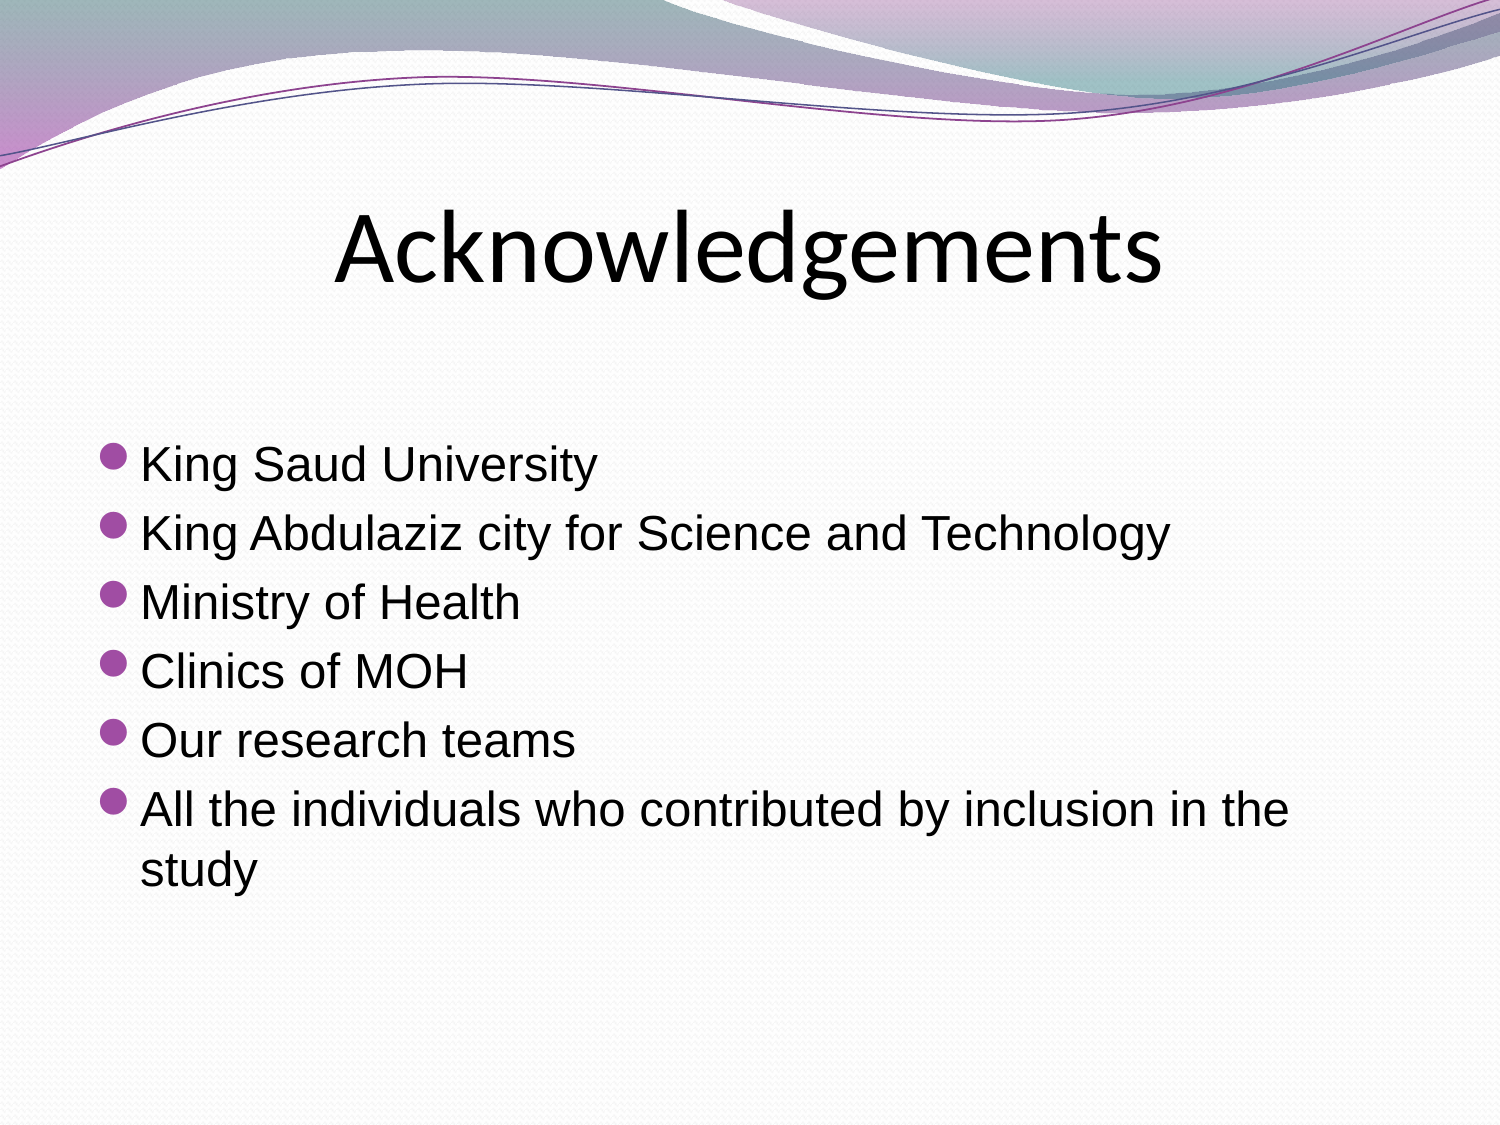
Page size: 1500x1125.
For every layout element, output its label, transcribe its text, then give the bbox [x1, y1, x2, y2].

list King Saud University King Abdulaziz city for Science and Technology Ministry of Health Clinics of MOH Our research teams All the individuals who contributed by inclusion in the study [81, 425, 1419, 908]
title Acknowledgements [75, 115, 1425, 303]
